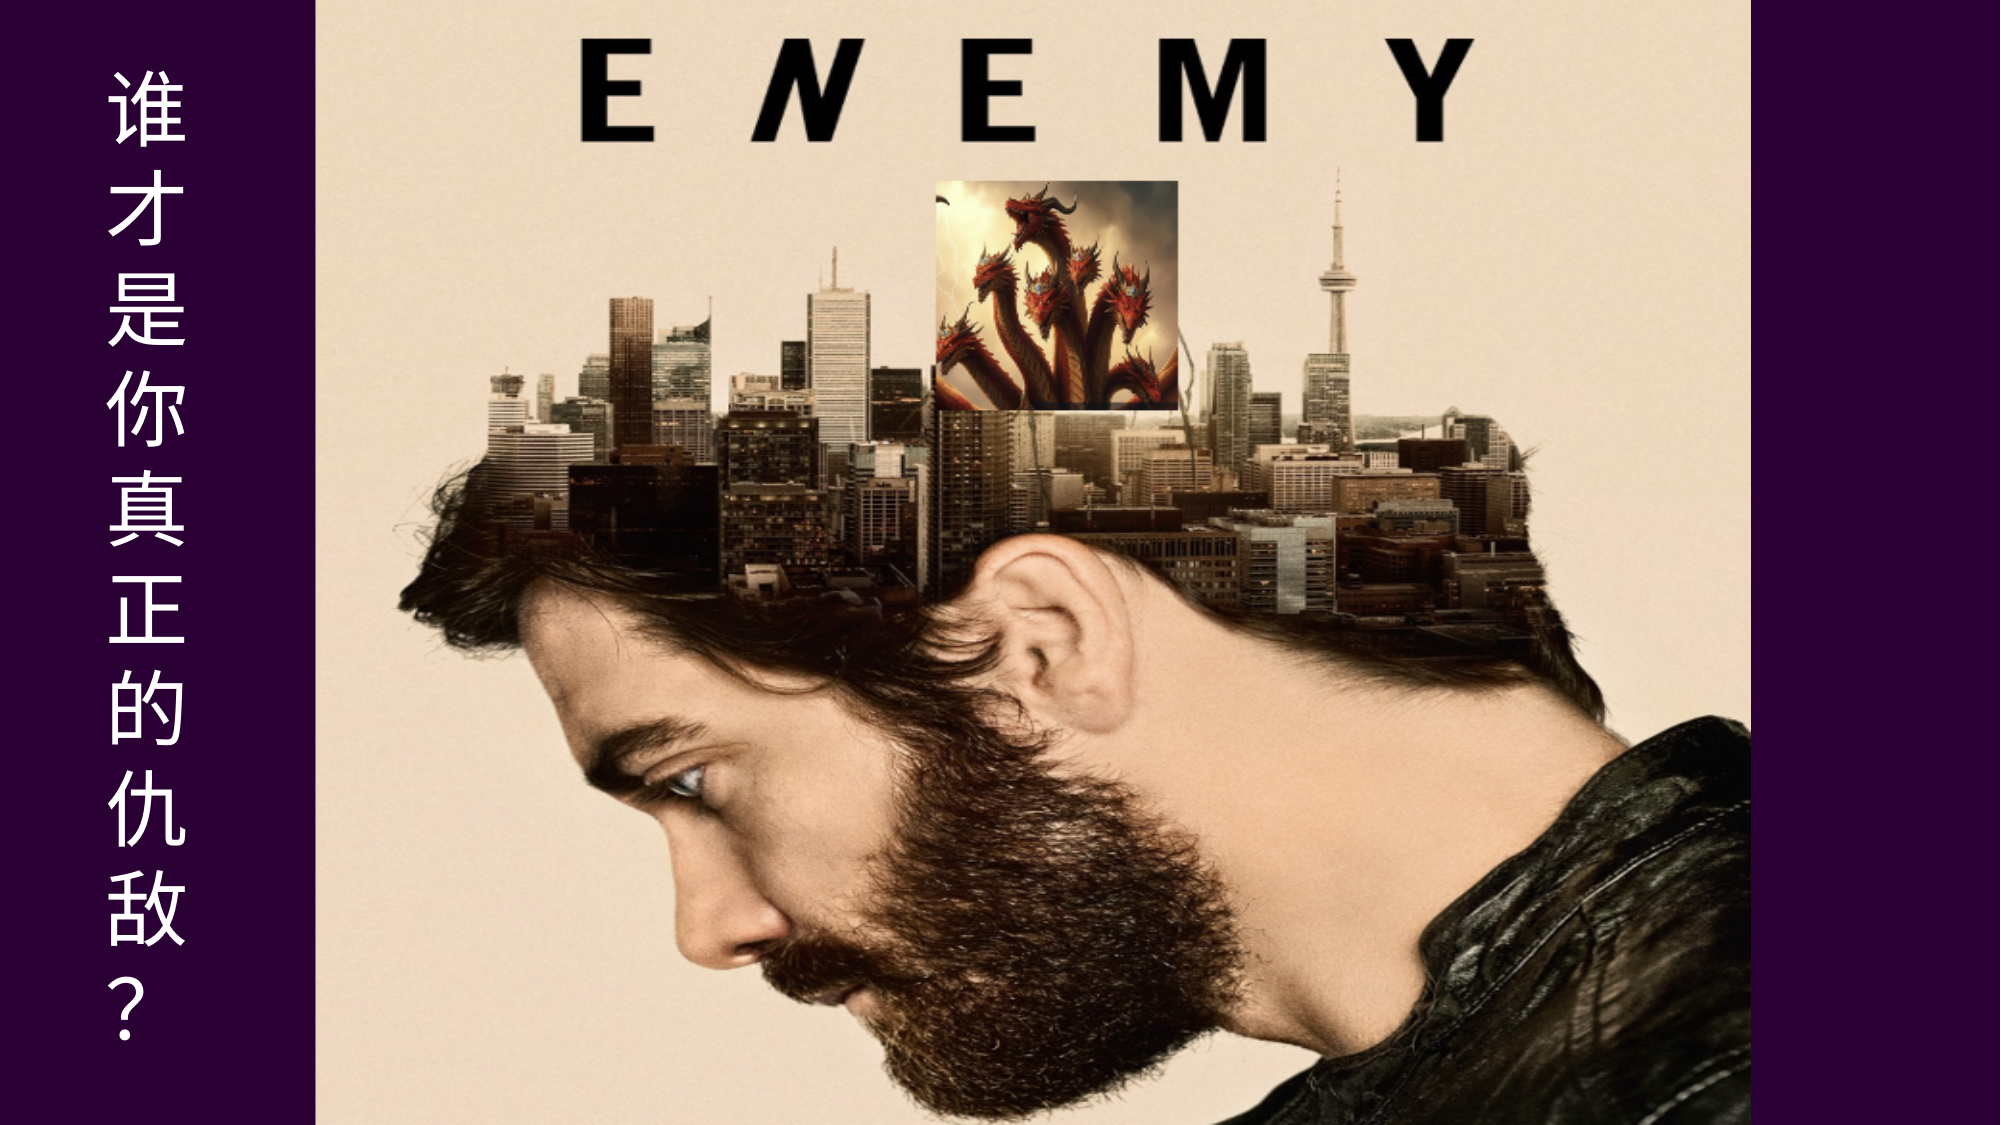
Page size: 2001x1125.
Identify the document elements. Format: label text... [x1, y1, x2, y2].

picture [314, 0, 1751, 1125]
text_box 谁才是你真正的仇敌？ [90, 49, 221, 1065]
